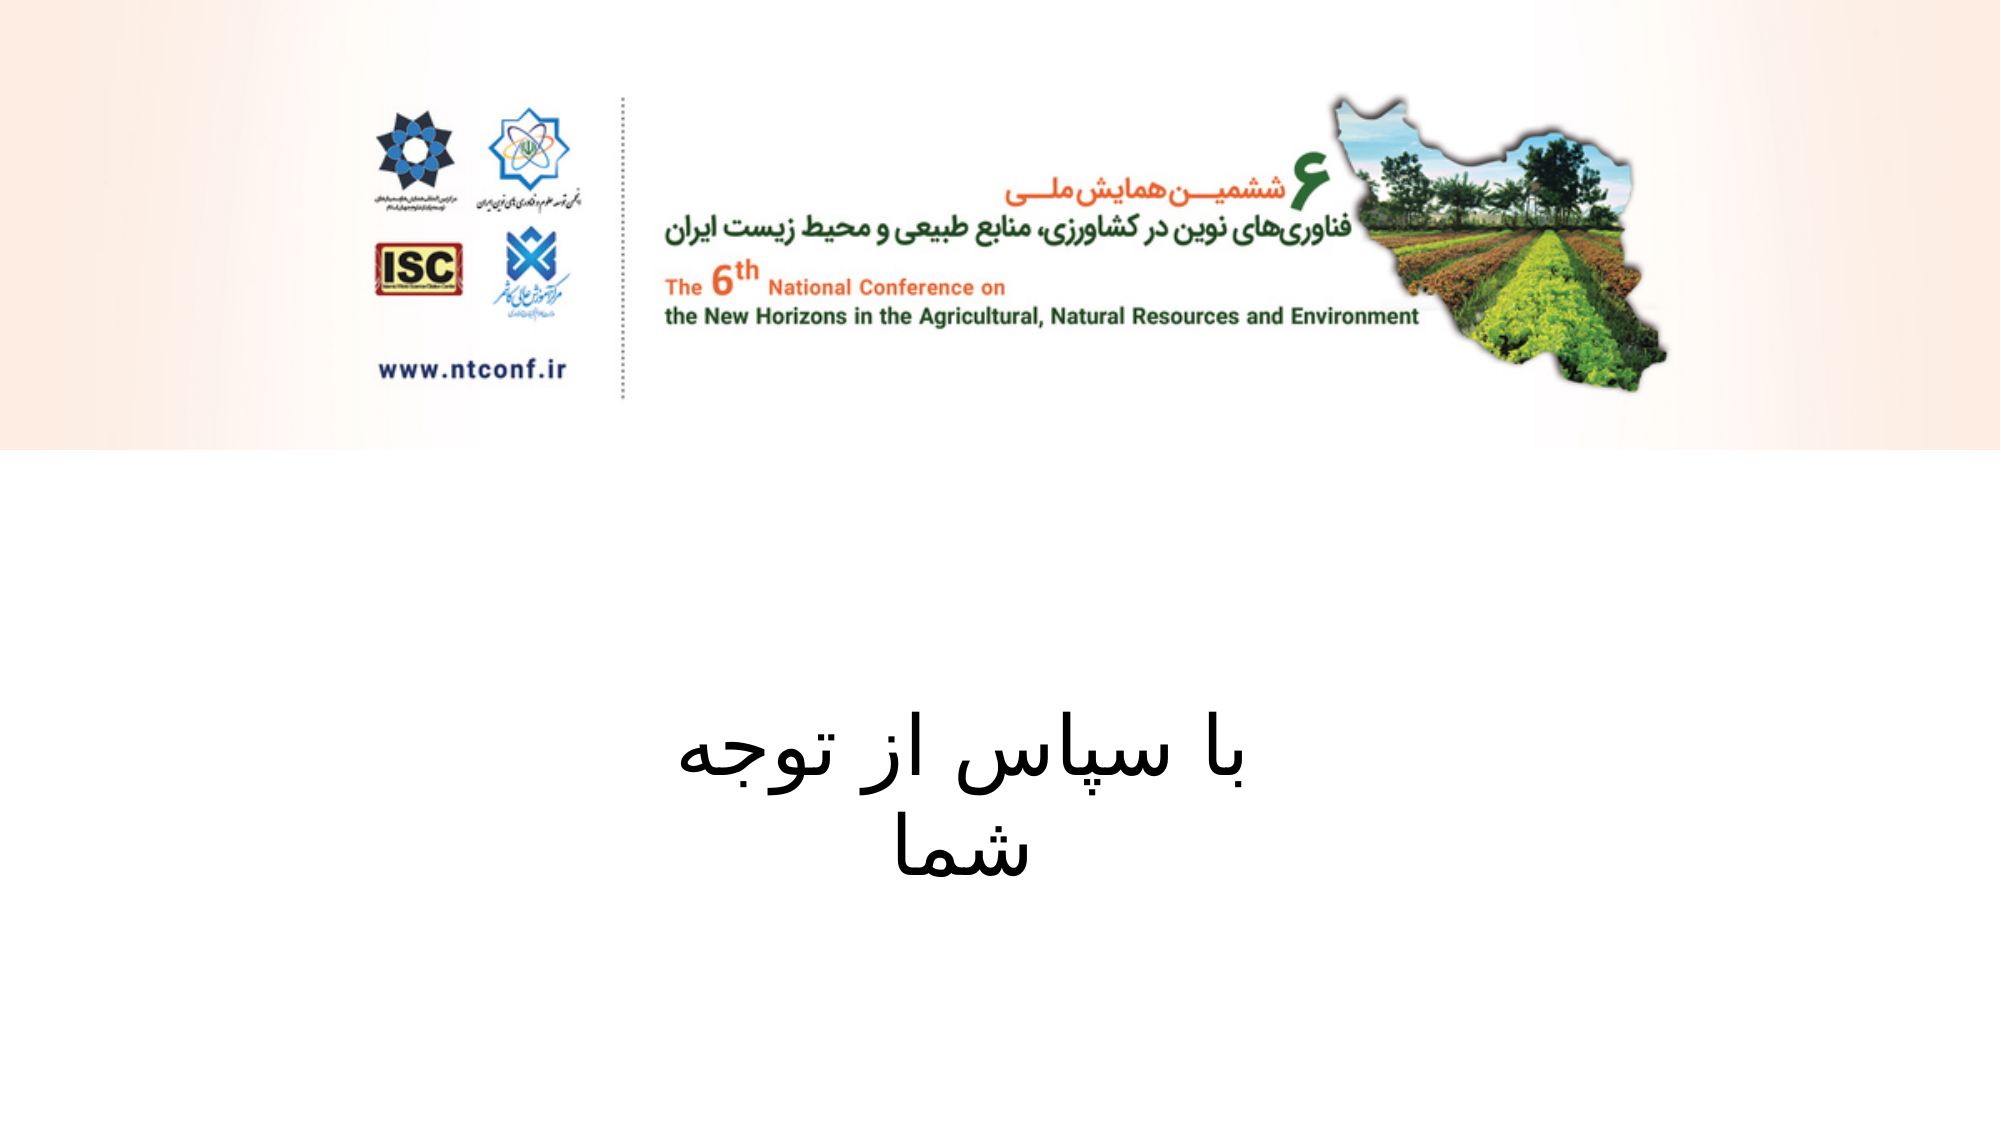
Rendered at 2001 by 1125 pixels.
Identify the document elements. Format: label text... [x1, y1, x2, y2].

picture [0, 0, 2000, 450]
text_box با سپاس از توجه شما [631, 684, 1295, 900]
